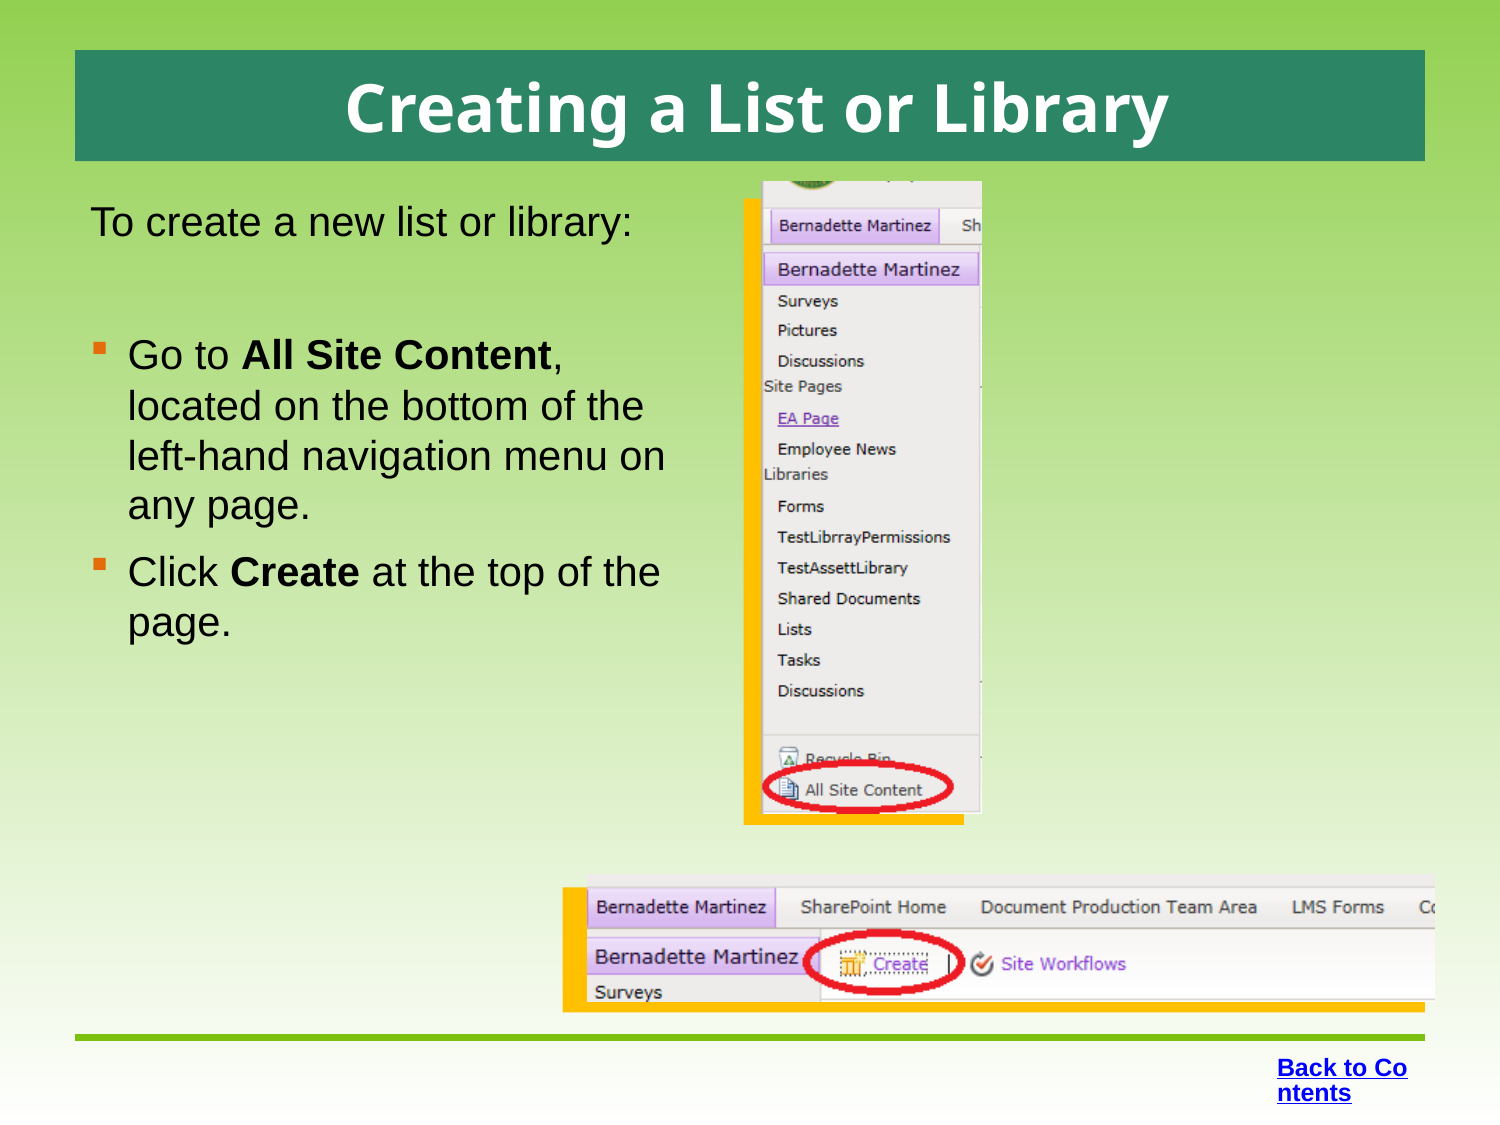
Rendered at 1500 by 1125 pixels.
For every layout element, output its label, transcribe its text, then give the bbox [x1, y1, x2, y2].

title Creating a List or Library [75, 50, 1425, 162]
text_box Back to Contents [1262, 1044, 1425, 1089]
text_box [560, 885, 1427, 1015]
picture [587, 874, 1435, 1002]
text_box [743, 181, 982, 826]
list To create a new list or library: Go to All Site Content, located on the bottom of the left-hand navigation menu on any page. Click Create at the top of the page. [75, 187, 700, 950]
